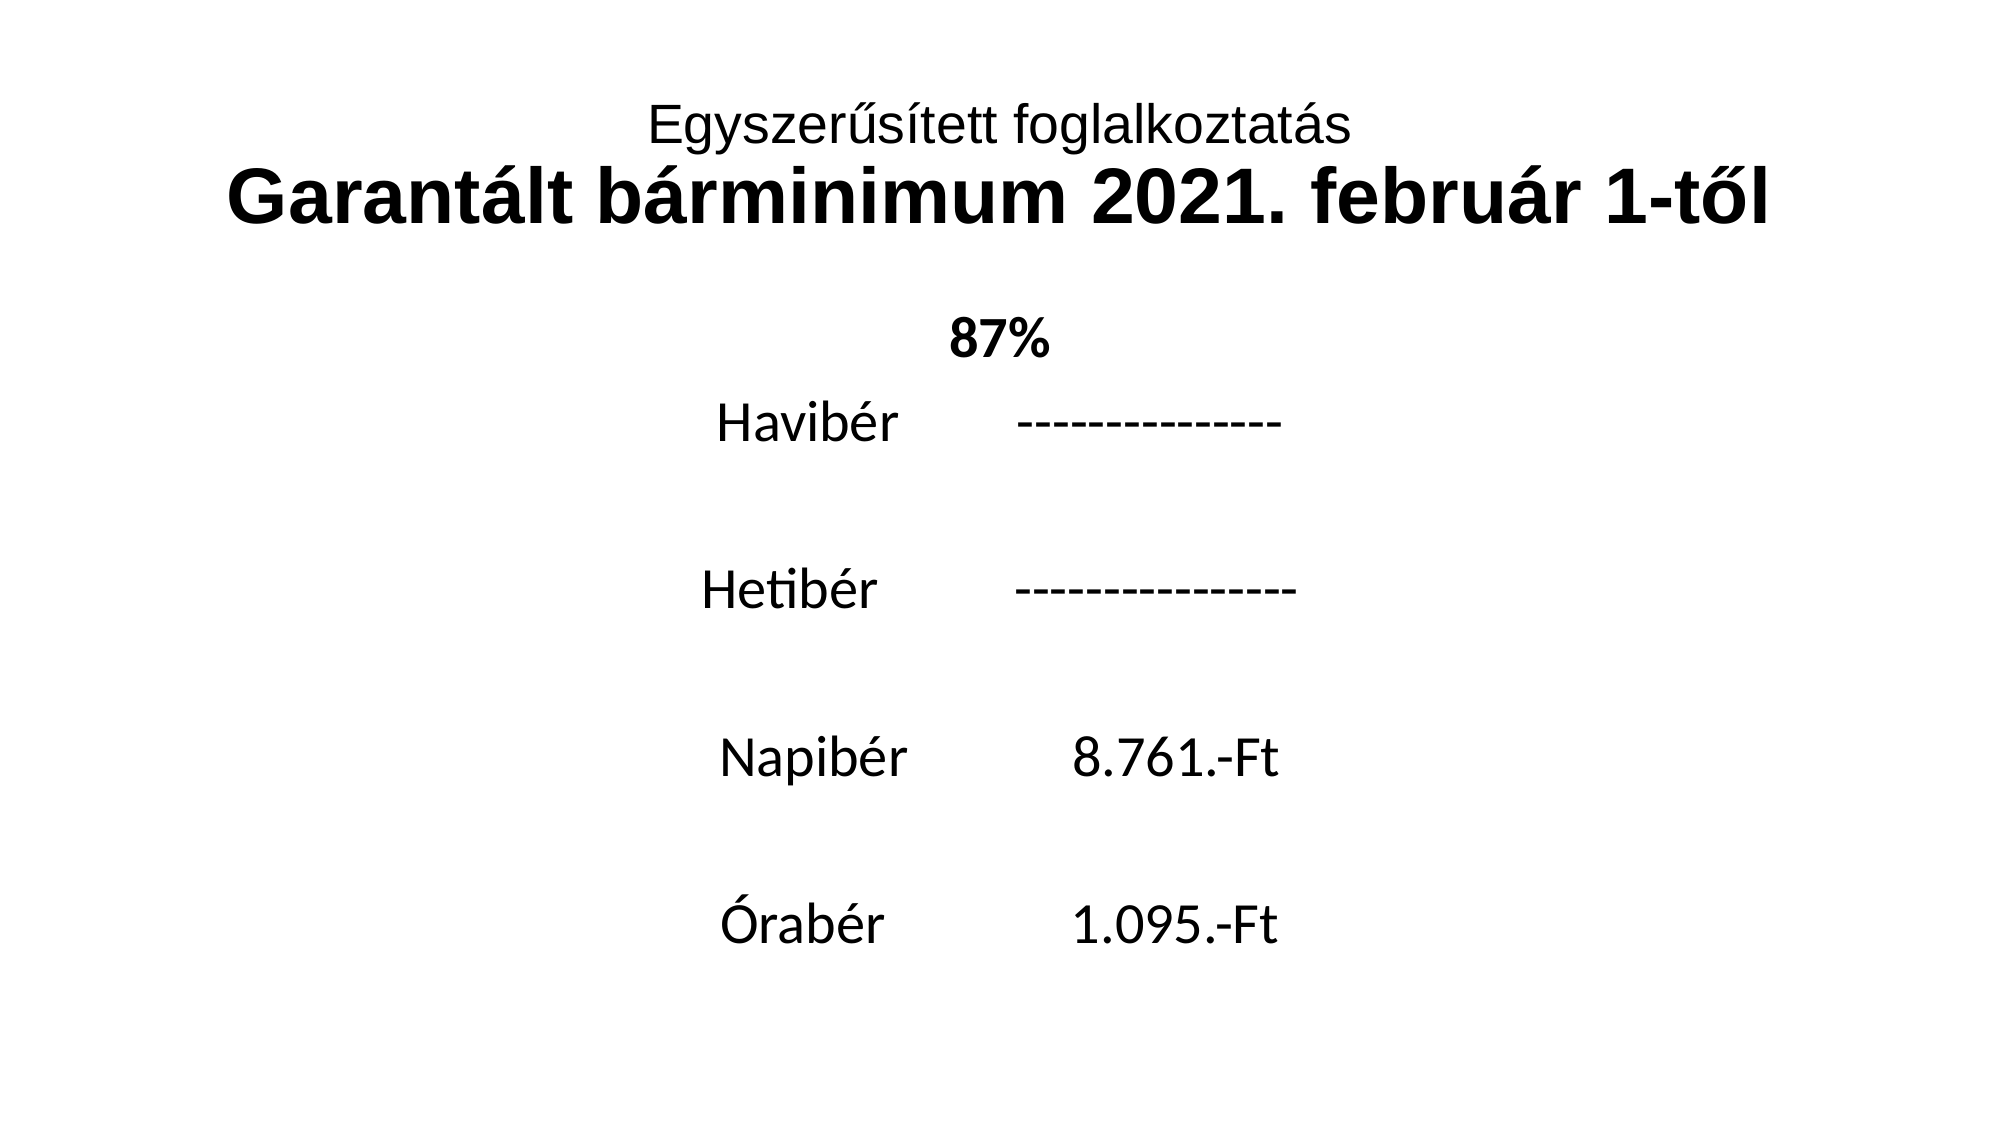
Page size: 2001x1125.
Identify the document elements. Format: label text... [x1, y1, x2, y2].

title Egyszerűsített foglalkoztatás Garantált bárminimum 2021. február 1-től [137, 59, 1863, 278]
list 87% Havibér --------------- Hetibér ---------------- Napibér 8.761.-Ft Órabér 1.095.-Ft [137, 299, 1863, 1014]
